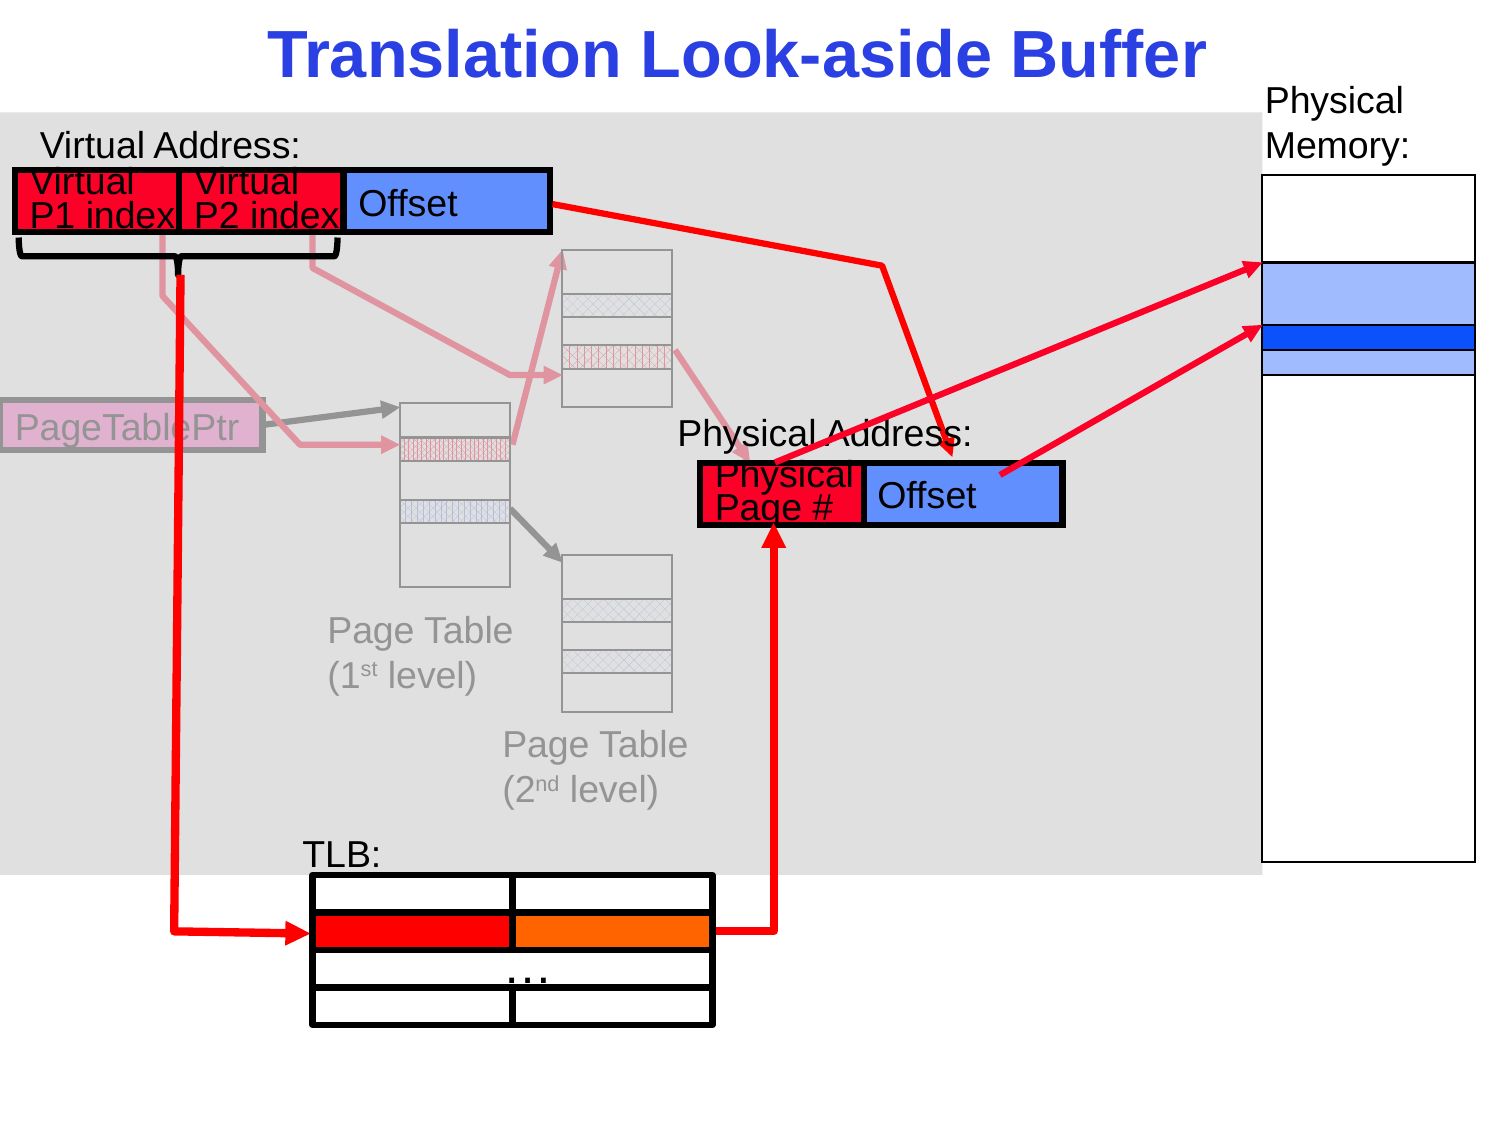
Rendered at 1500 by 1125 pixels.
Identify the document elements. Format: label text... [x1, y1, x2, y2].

text_box Virtual P2 index [180, 170, 344, 233]
text_box Offset [344, 170, 550, 233]
text_box [1262, 262, 1475, 324]
text_box Physical Address: [662, 401, 922, 461]
text_box Virtual Address: [24, 113, 500, 170]
text_box Offset [864, 462, 1063, 525]
text_box Physical Address: [782, 401, 1088, 461]
text_box [775, 328, 1263, 875]
title Translation Look-aside Buffer [62, 12, 1413, 100]
text_box [1262, 174, 1475, 262]
text_box [1262, 375, 1475, 863]
text_box [18, 237, 338, 276]
text_box [174, 274, 289, 934]
text_box [716, 522, 780, 932]
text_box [287, 822, 713, 1026]
text_box [552, 203, 931, 401]
text_box [774, 261, 1263, 463]
text_box [0, 112, 1262, 875]
text_box [999, 324, 1263, 476]
text_box [1262, 350, 1475, 375]
text_box [1262, 324, 1475, 350]
text_box Virtual P1 index [14, 170, 180, 233]
text_box Physical Page # [699, 462, 864, 525]
text_box Physical Memory: [1249, 69, 1475, 174]
